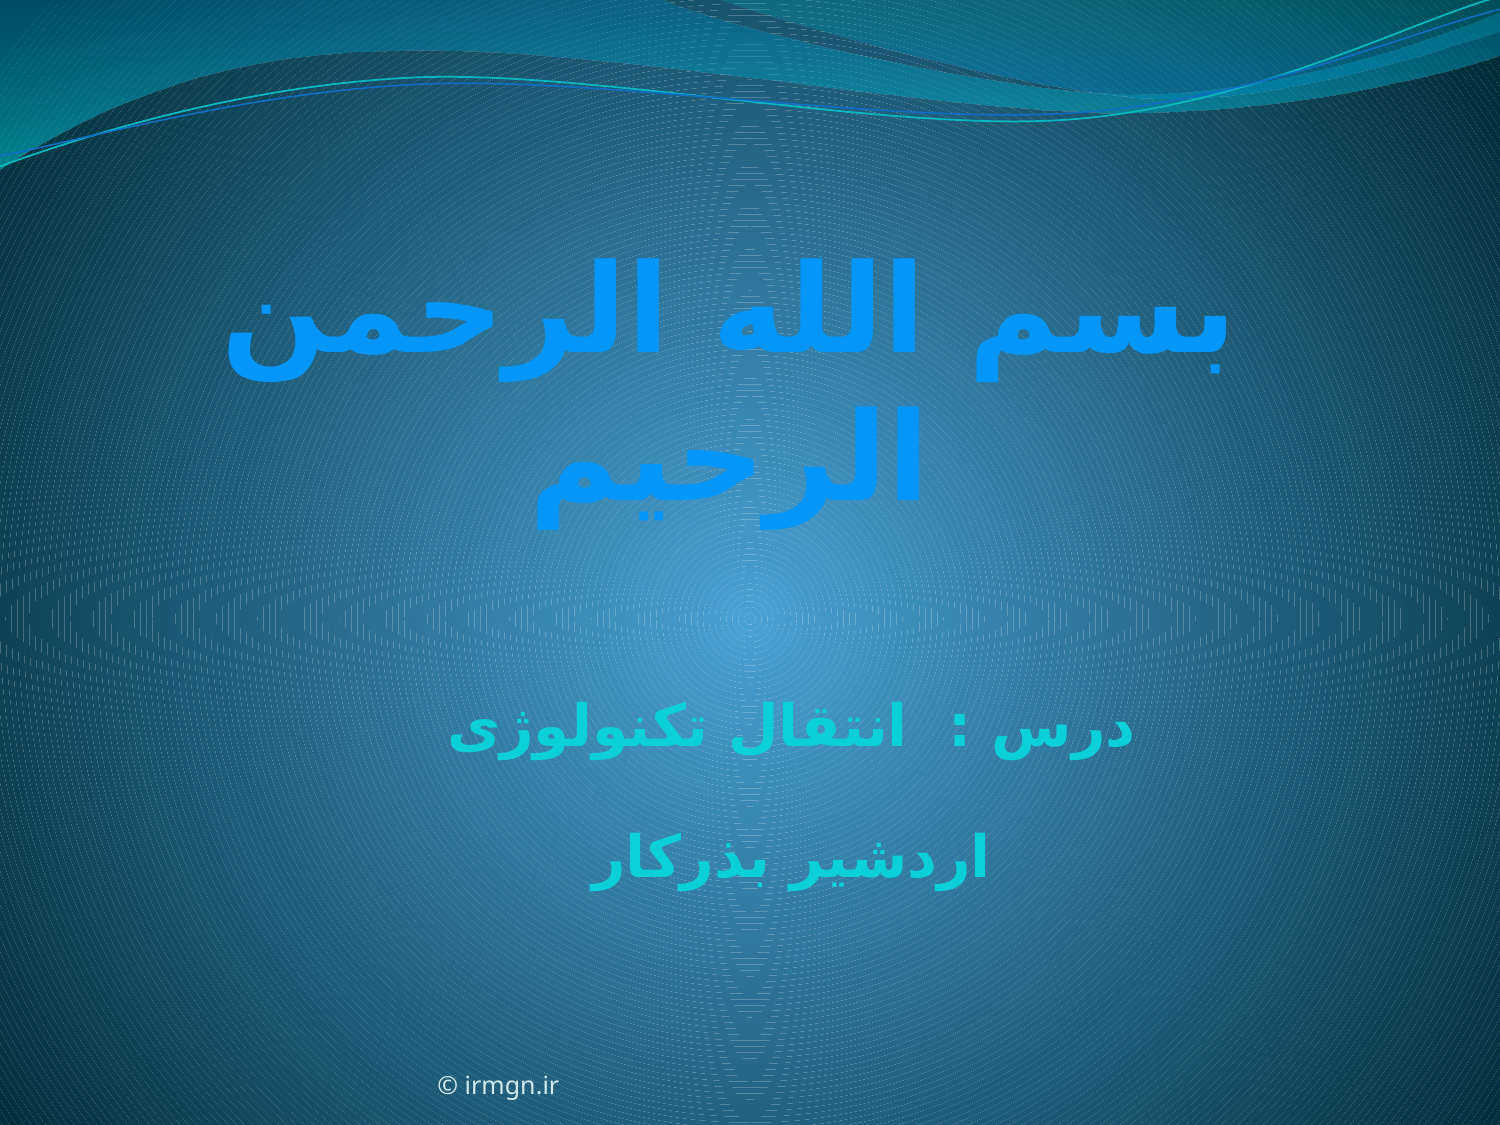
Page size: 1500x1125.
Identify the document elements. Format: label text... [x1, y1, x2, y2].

subtitle درس : انتقال تکنولوژی اردشیر بذرکار [257, 550, 1321, 1008]
title بسم الله الرحمن الرحیم [87, 224, 1376, 525]
footer © irmgn.ir [437, 1042, 988, 1103]
